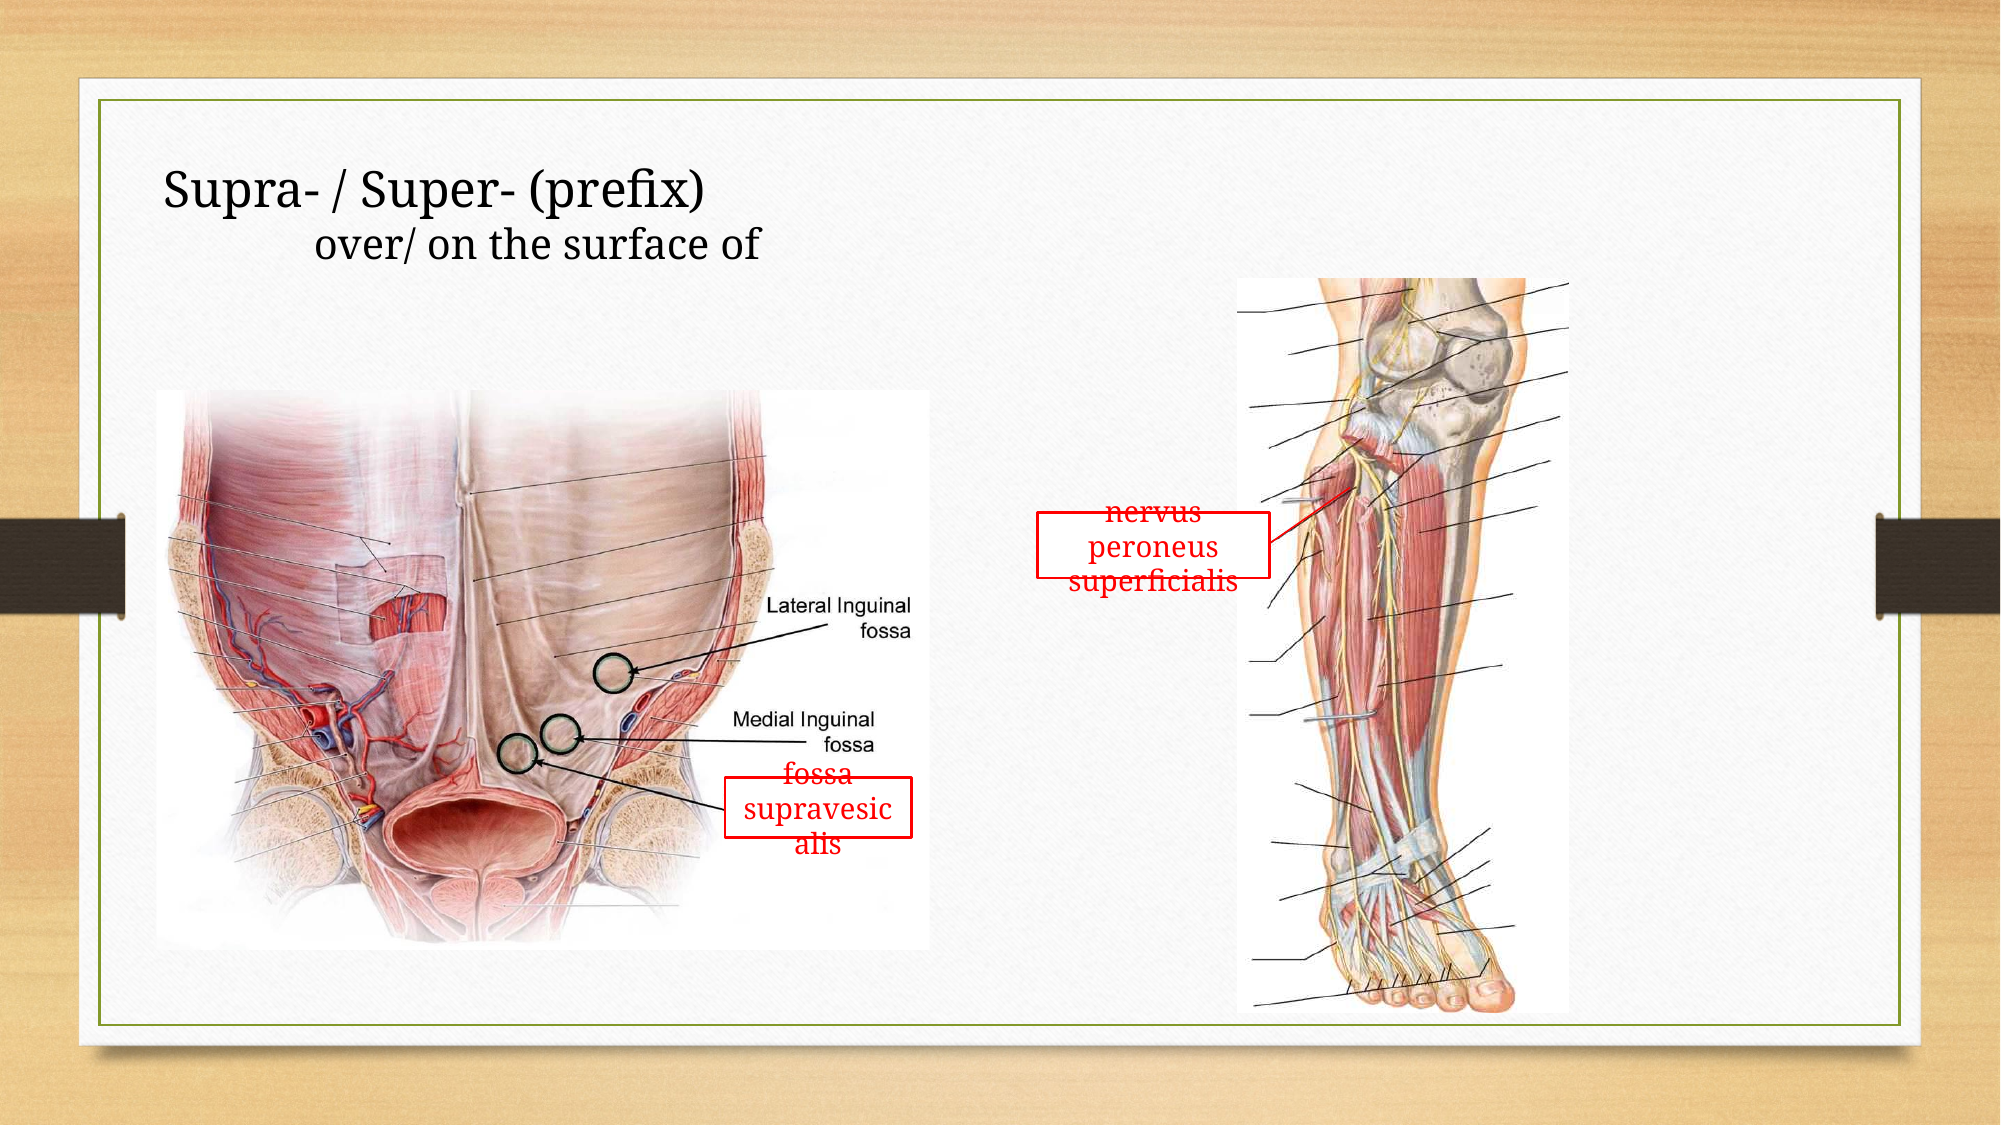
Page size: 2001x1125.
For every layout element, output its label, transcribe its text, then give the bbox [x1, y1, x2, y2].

text_box nervus peroneus superficialis [1036, 511, 1237, 579]
text_box Supra- / Super- (prefix) over/ on the surface of [149, 149, 843, 275]
picture [0, 0, 2001, 1125]
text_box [1271, 487, 1351, 543]
